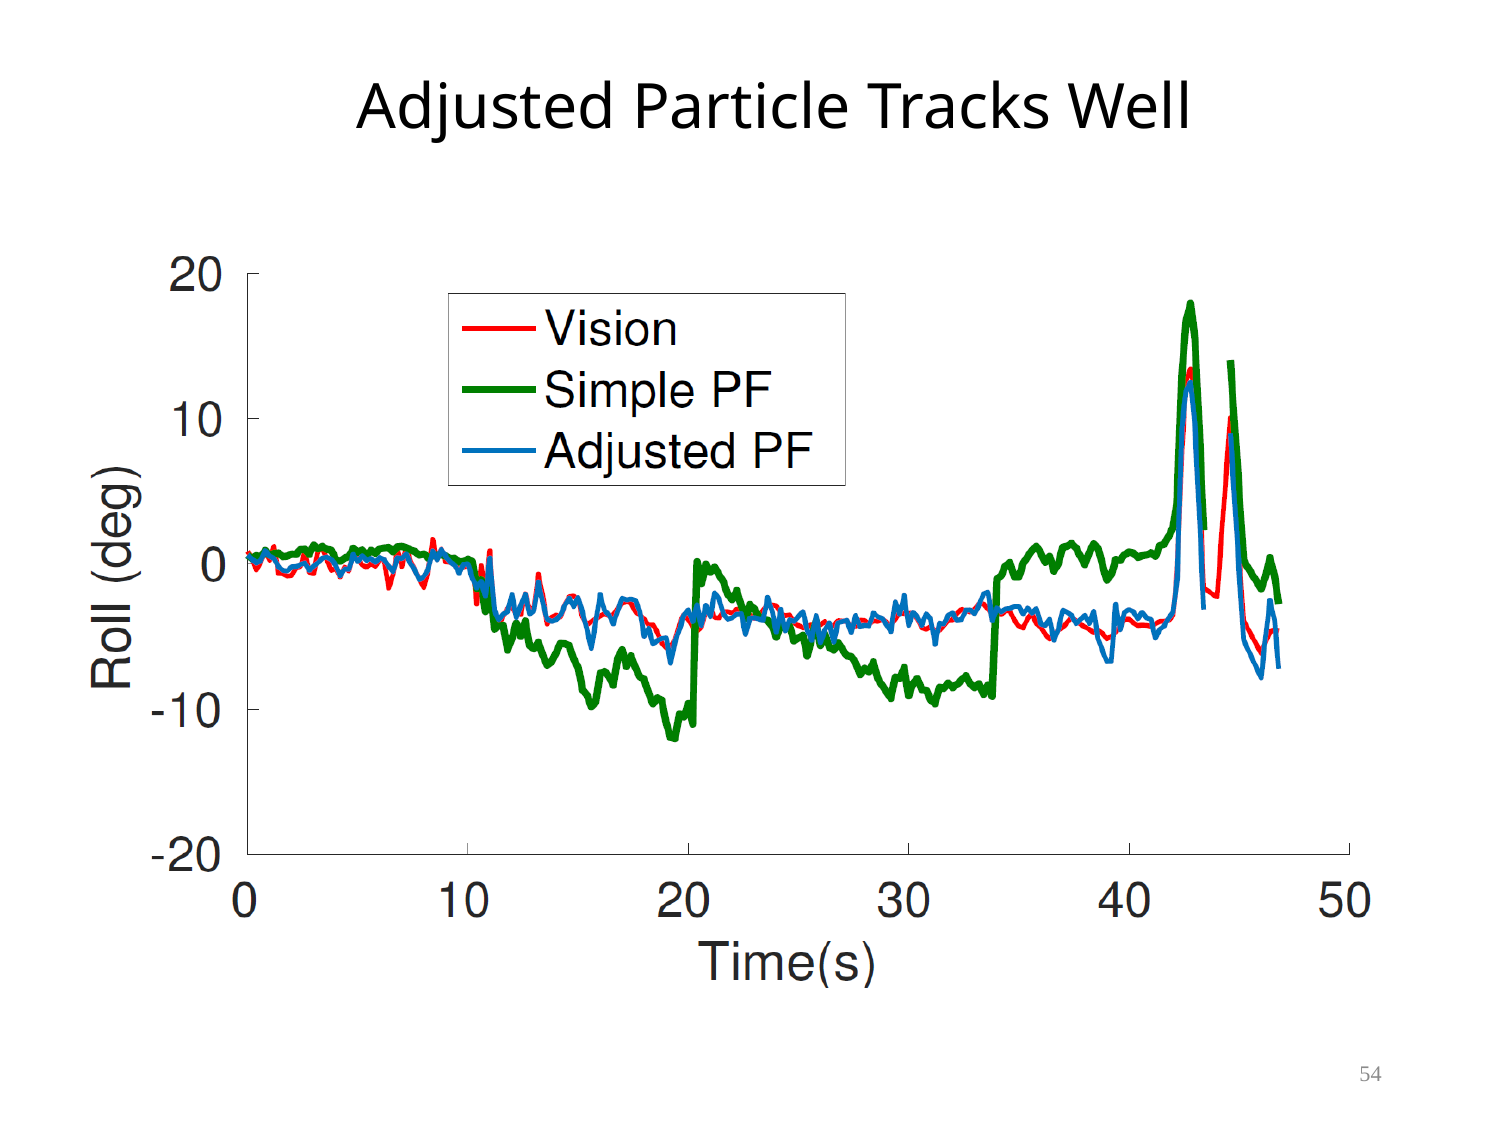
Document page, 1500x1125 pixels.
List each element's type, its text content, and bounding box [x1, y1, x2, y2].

text_box Adjusted Particle Tracks Well [99, 58, 1450, 201]
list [79, 230, 1397, 988]
slide_number 54 [1059, 1042, 1397, 1103]
